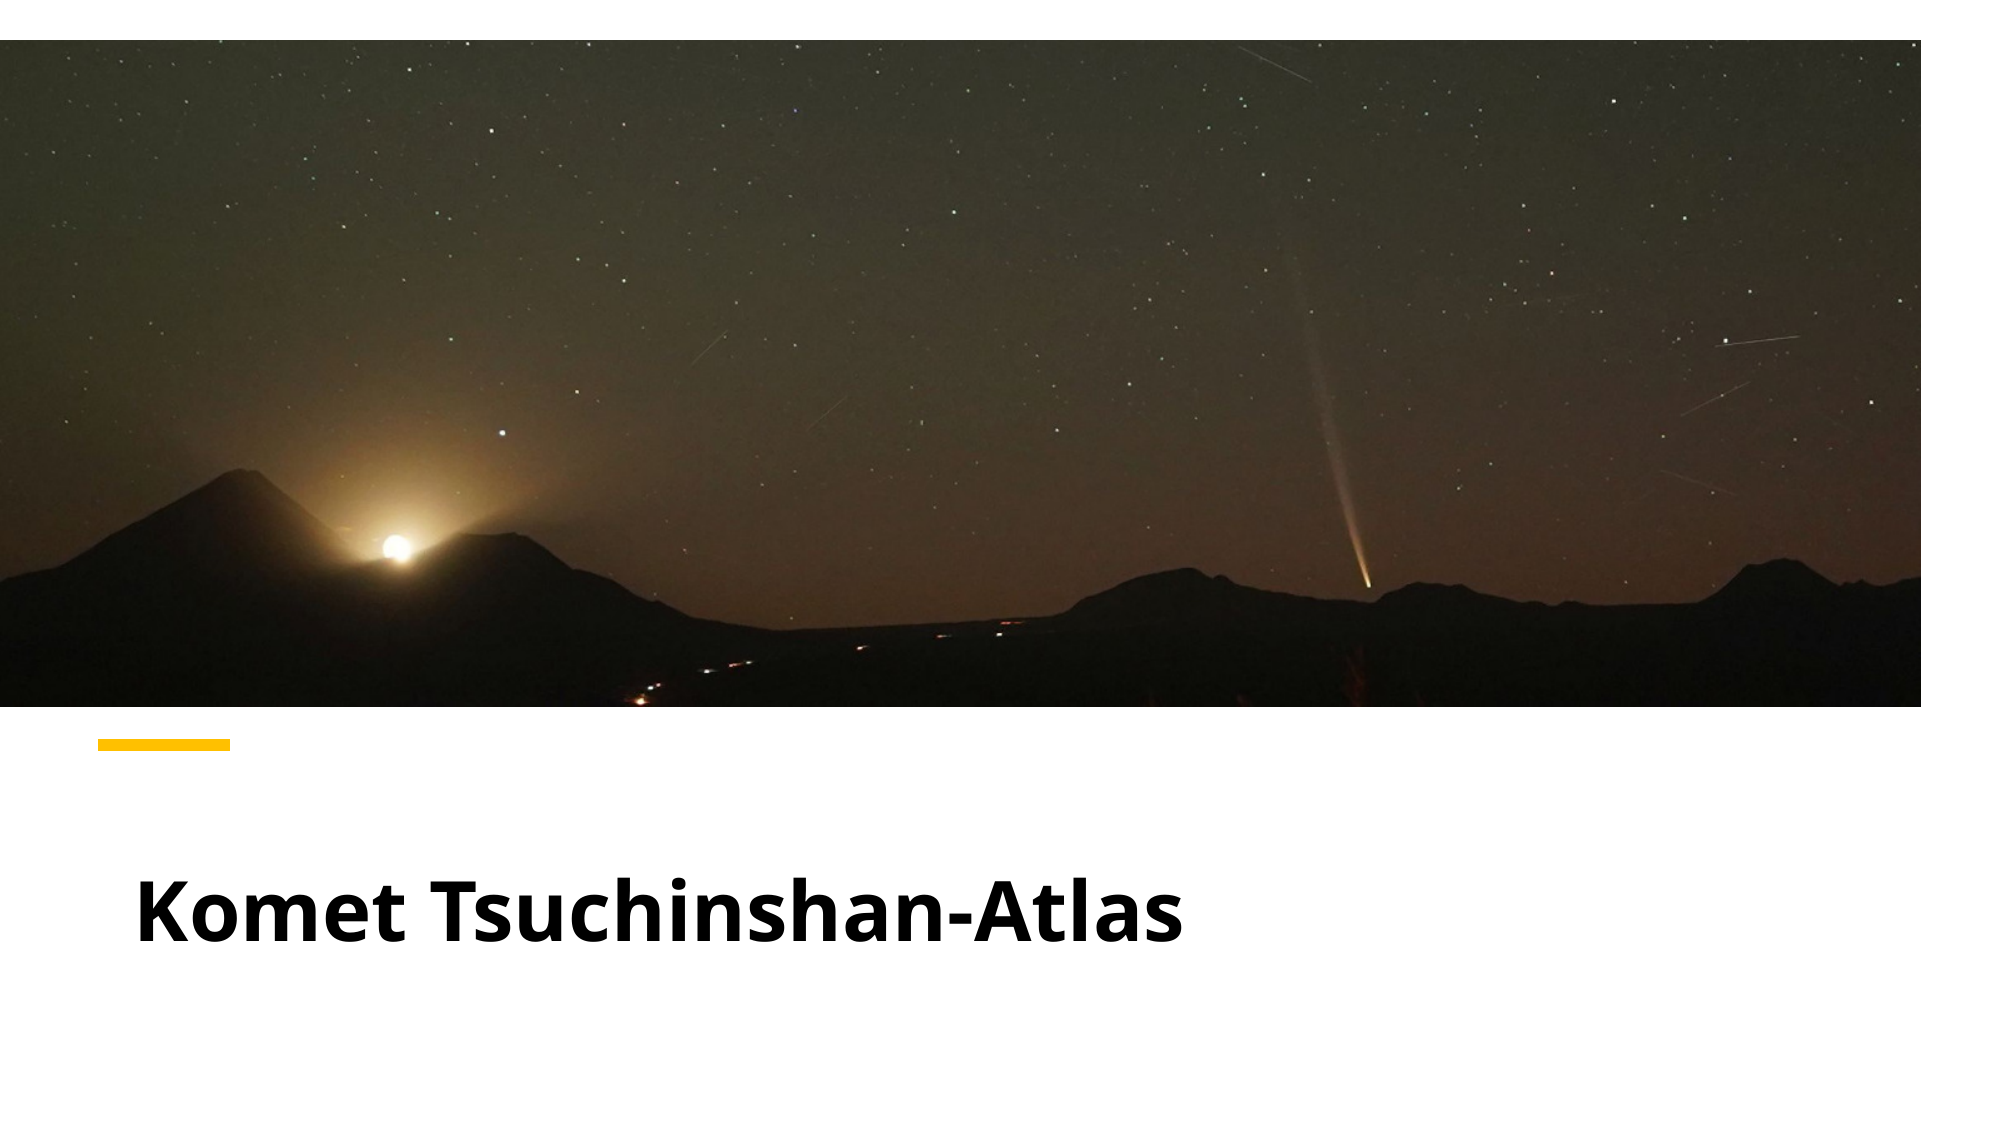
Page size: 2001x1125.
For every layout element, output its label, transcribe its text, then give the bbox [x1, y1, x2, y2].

picture [0, 40, 1921, 707]
title Komet Tsuchinshan-Atlas [118, 751, 1541, 967]
